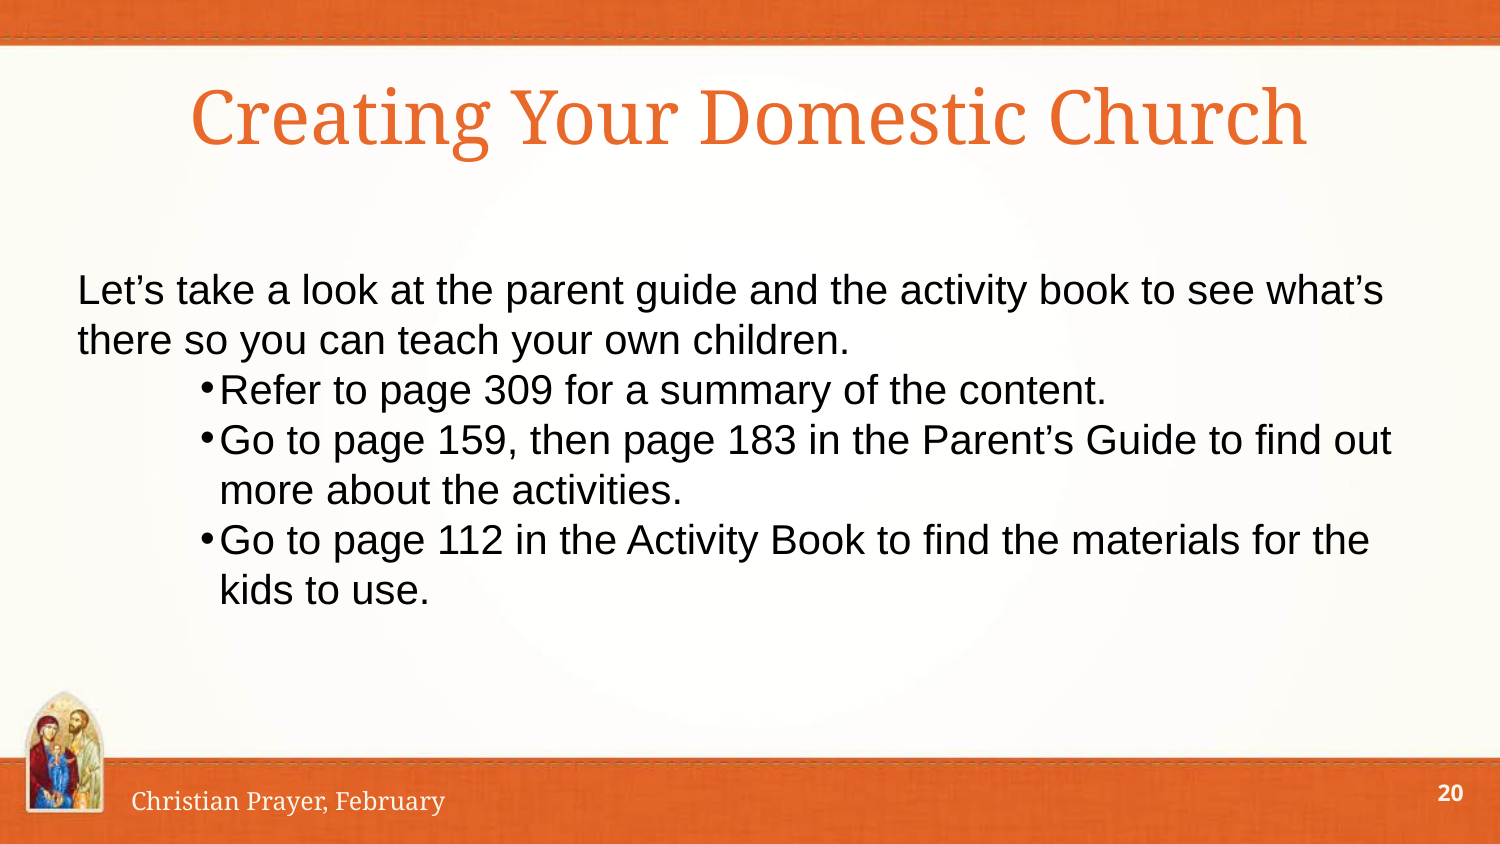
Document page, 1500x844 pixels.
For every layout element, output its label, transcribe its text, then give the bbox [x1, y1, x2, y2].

title Creating Your Domestic Church [51, 45, 1449, 184]
text_box Let’s take a look at the parent guide and the activity book to see what’s there so you can teach your own children. Refer to page 309 for a summary of the content. Go to page 159, then page 183 in the Parent’s Guide to find out more about the activities. Go to page 112 in the Activity Book to find the materials for the kids to use. [62, 255, 1461, 621]
picture [0, 0, 1500, 844]
slide_number 20 [1388, 761, 1479, 826]
slide_number Christian Prayer, February [116, 768, 628, 833]
